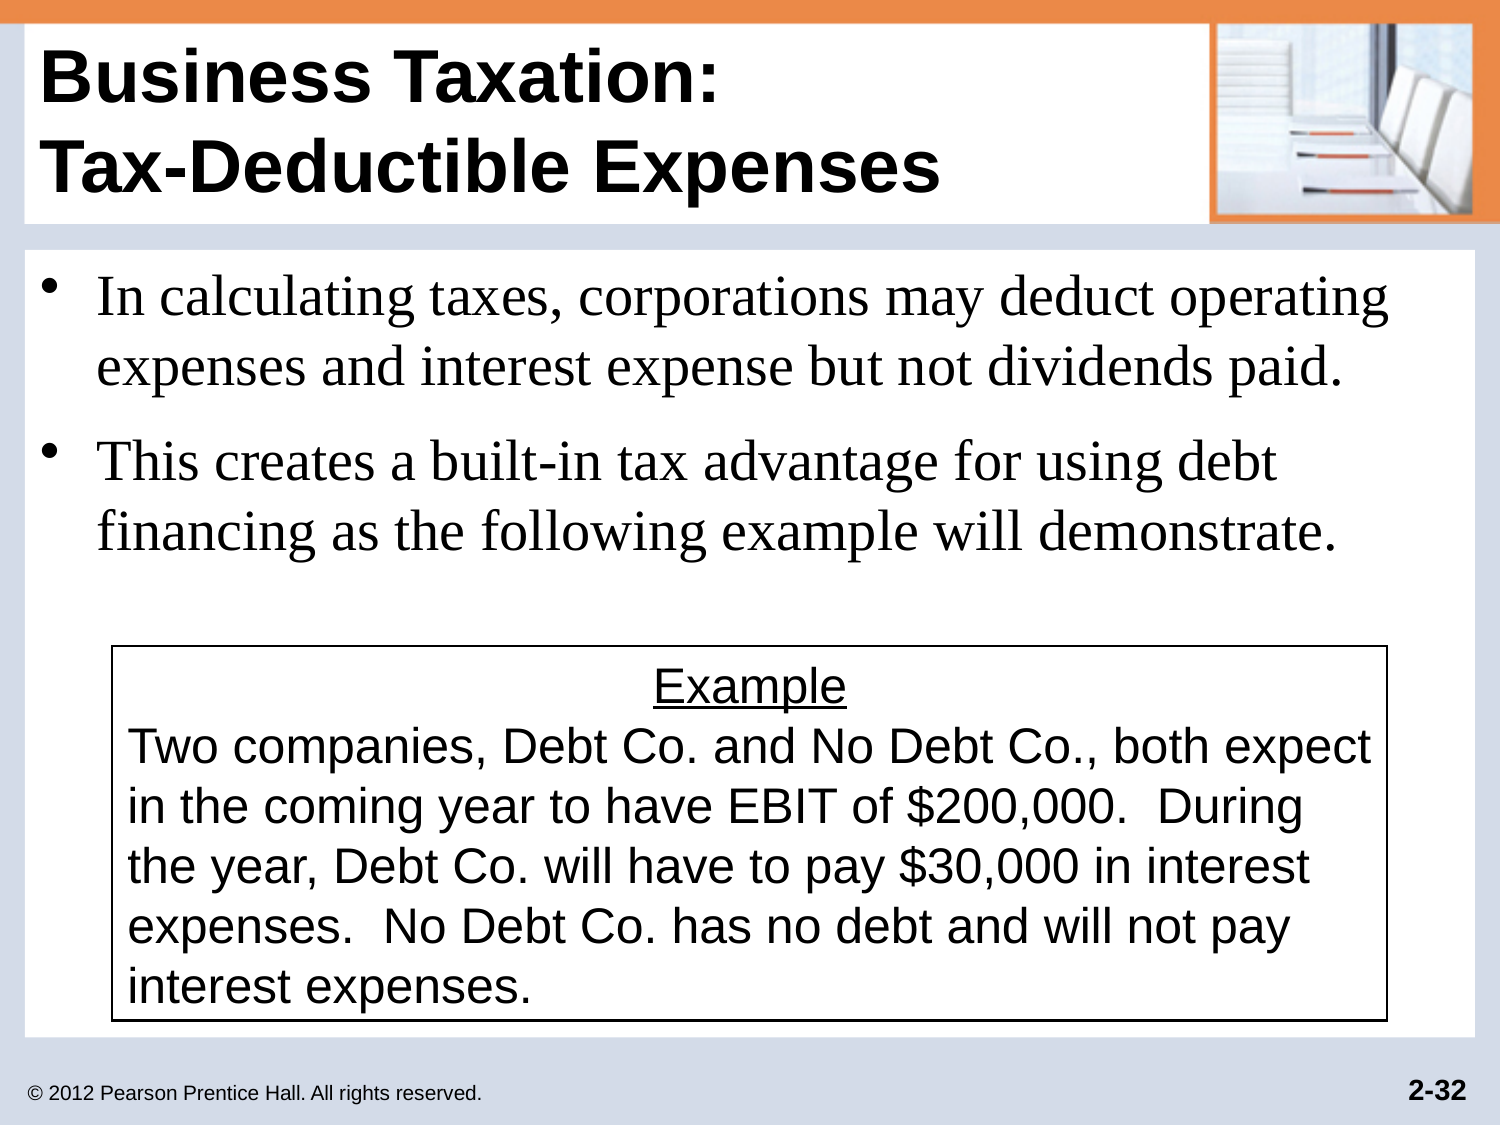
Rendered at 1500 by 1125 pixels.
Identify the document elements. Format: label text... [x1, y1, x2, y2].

list In calculating taxes, corporations may deduct operating expenses and interest expense but not dividends paid. This creates a built-in tax advantage for using debt financing as the following example will demonstrate. [24, 249, 1476, 1013]
text_box Example Two companies, Debt Co. and No Debt Co., both expect in the coming year to have EBIT of $200,000. During the year, Debt Co. will have to pay $30,000 in interest expenses. No Debt Co. has no debt and will not pay interest expenses. [112, 645, 1388, 1021]
footer © 2012 Pearson Prentice Hall. All rights reserved. [12, 1037, 938, 1113]
picture [0, 0, 1500, 224]
slide_number 2-32 [1331, 1038, 1482, 1114]
title Business Taxation: Tax-Deductible Expenses [24, 19, 1201, 216]
